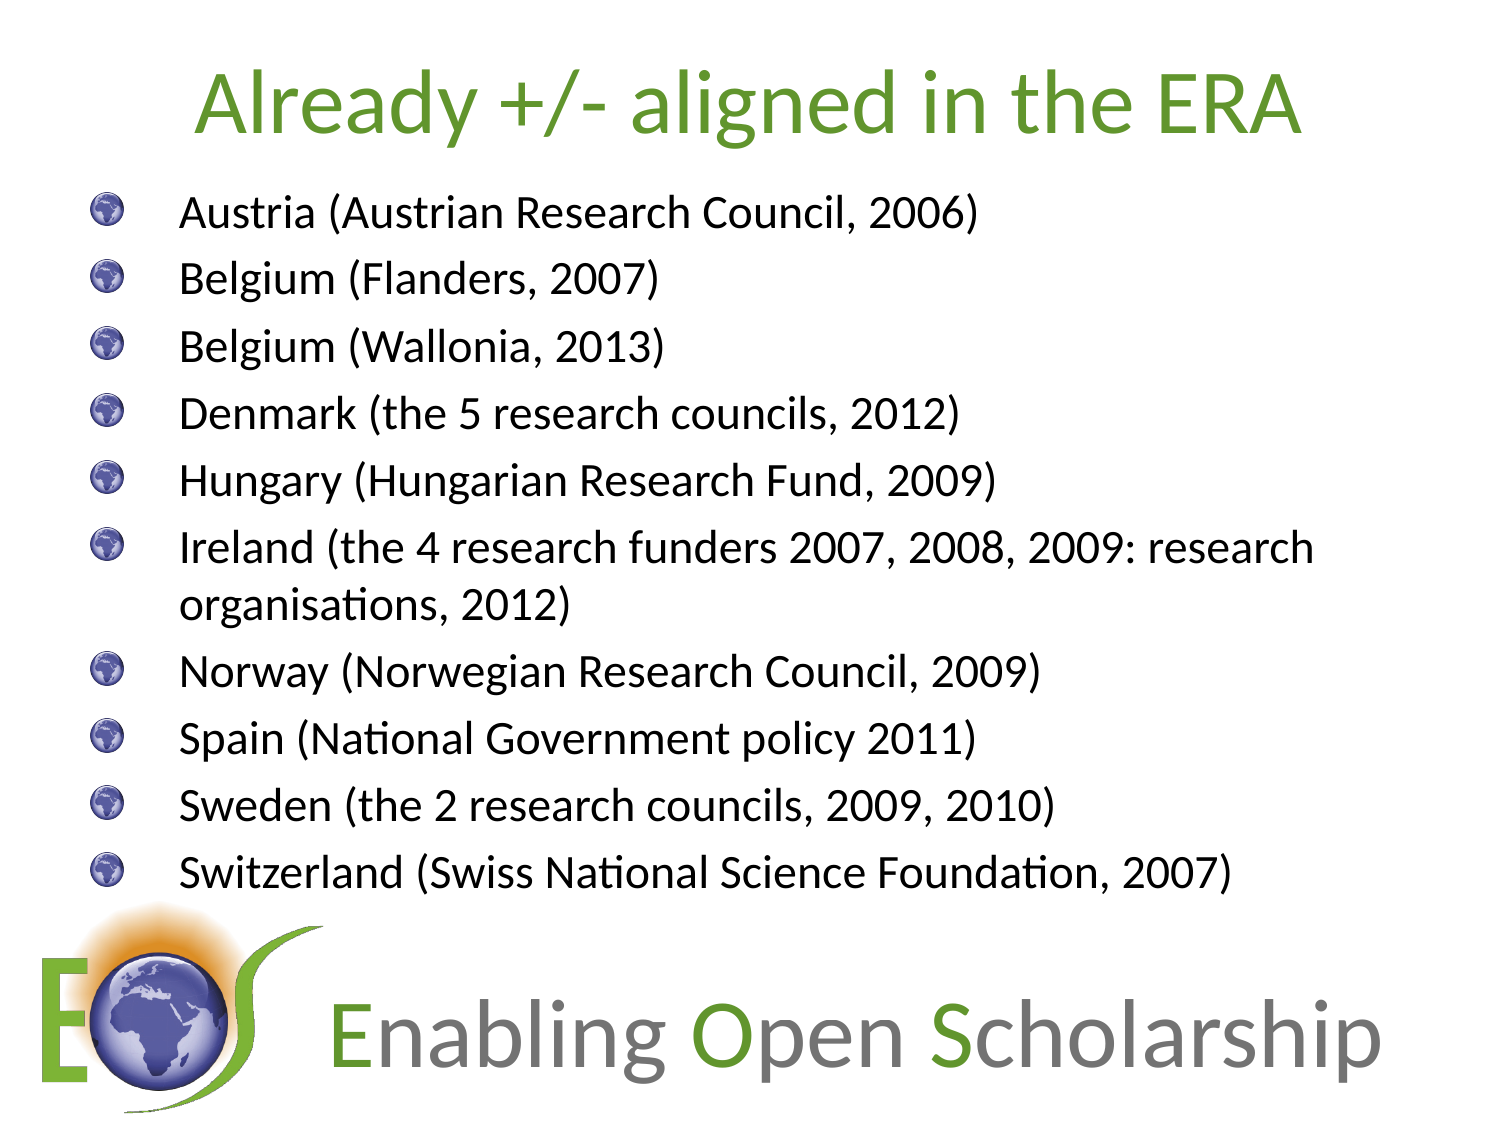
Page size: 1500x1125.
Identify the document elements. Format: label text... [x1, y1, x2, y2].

picture [90, 527, 124, 561]
picture [90, 259, 124, 293]
picture [90, 460, 124, 494]
picture [24, 901, 338, 1125]
picture [90, 326, 124, 360]
picture [90, 785, 124, 820]
picture [90, 852, 124, 887]
picture [90, 718, 124, 753]
picture [90, 393, 124, 427]
title Already +/- aligned in the ERA [74, 44, 1426, 150]
picture [90, 651, 124, 686]
list Austria (Austrian Research Council, 2006) Belgium (Flanders, 2007) Belgium (Wallonia, 2013) Denmark (the 5 research councils, 2012) Hungary (Hungarian Research Fund, 2009) Ireland (the 4 research funders 2007, 2008, 2009: research organisations, 2012) Norway (Norwegian Research Council, 2009) Spain (National Government policy 2011) Sweden (the 2 research councils, 2009, 2010) Switzerland (Swiss National Science Foundation, 2007) [74, 172, 1426, 894]
picture [90, 192, 124, 226]
